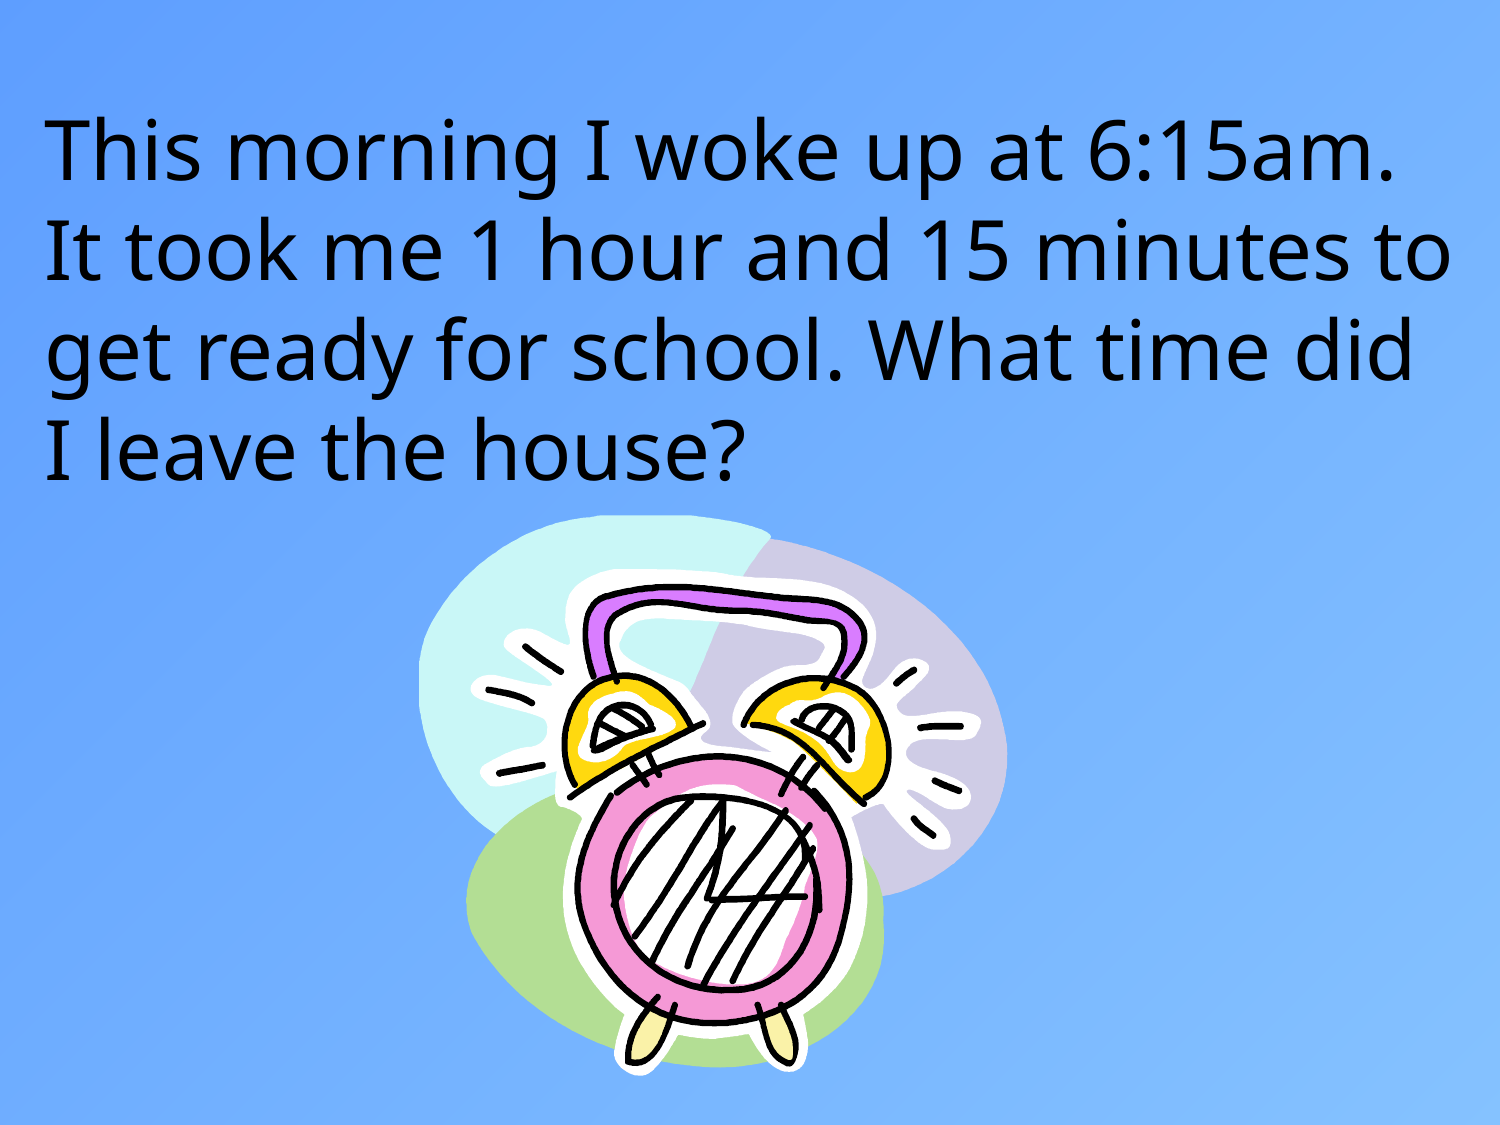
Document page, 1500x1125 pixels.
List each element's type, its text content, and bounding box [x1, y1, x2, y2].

text_box This morning I woke up at 6:15am. It took me 1 hour and 15 minutes to get ready for school. What time did I leave the house? [29, 89, 1471, 595]
picture [418, 514, 1013, 1081]
